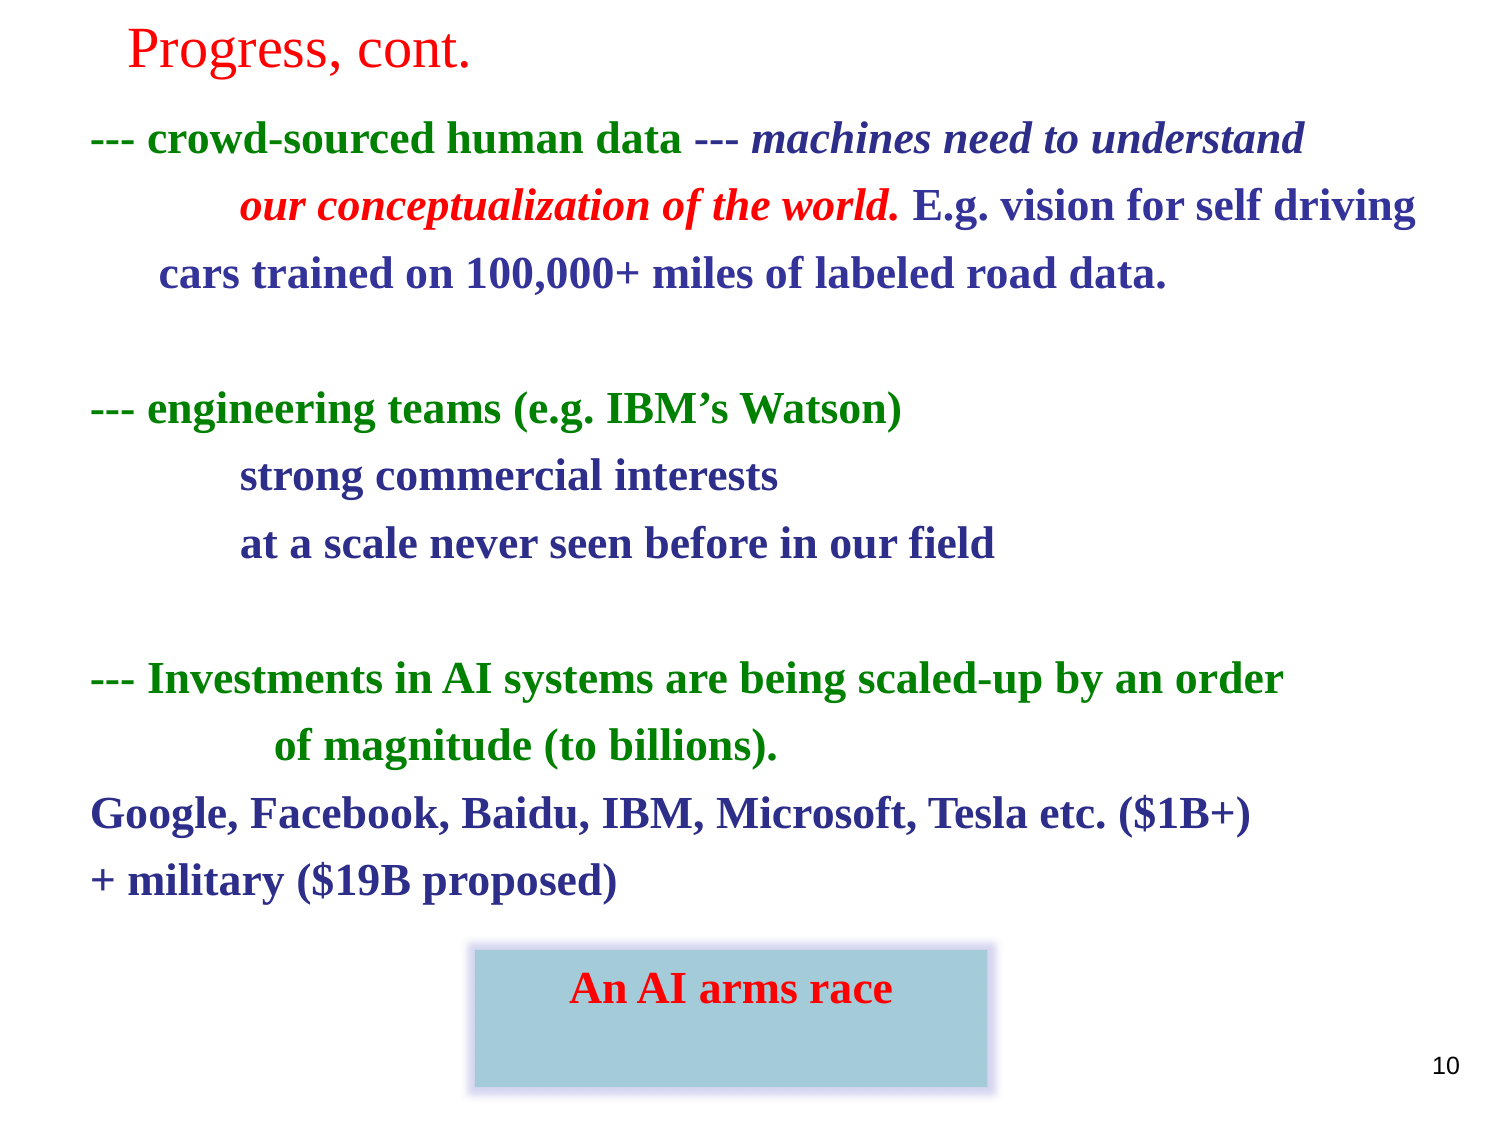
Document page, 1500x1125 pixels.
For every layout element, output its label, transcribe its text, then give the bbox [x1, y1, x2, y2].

title Progress, cont. [112, 0, 1088, 88]
text_box --- crowd-sourced human data --- machines need to understand our conceptualization of the world. E.g. vision for self driving cars trained on 100,000+ miles of labeled road data. --- engineering teams (e.g. IBM’s Watson) strong commercial interests at a scale never seen before in our field --- Investments in AI systems are being scaled-up by an order of magnitude (to billions). Google, Facebook, Baidu, IBM, Microsoft, Tesla etc. ($1B+) + military ($19B proposed) [0, 99, 1500, 1125]
text_box An AI arms race [474, 949, 988, 1088]
